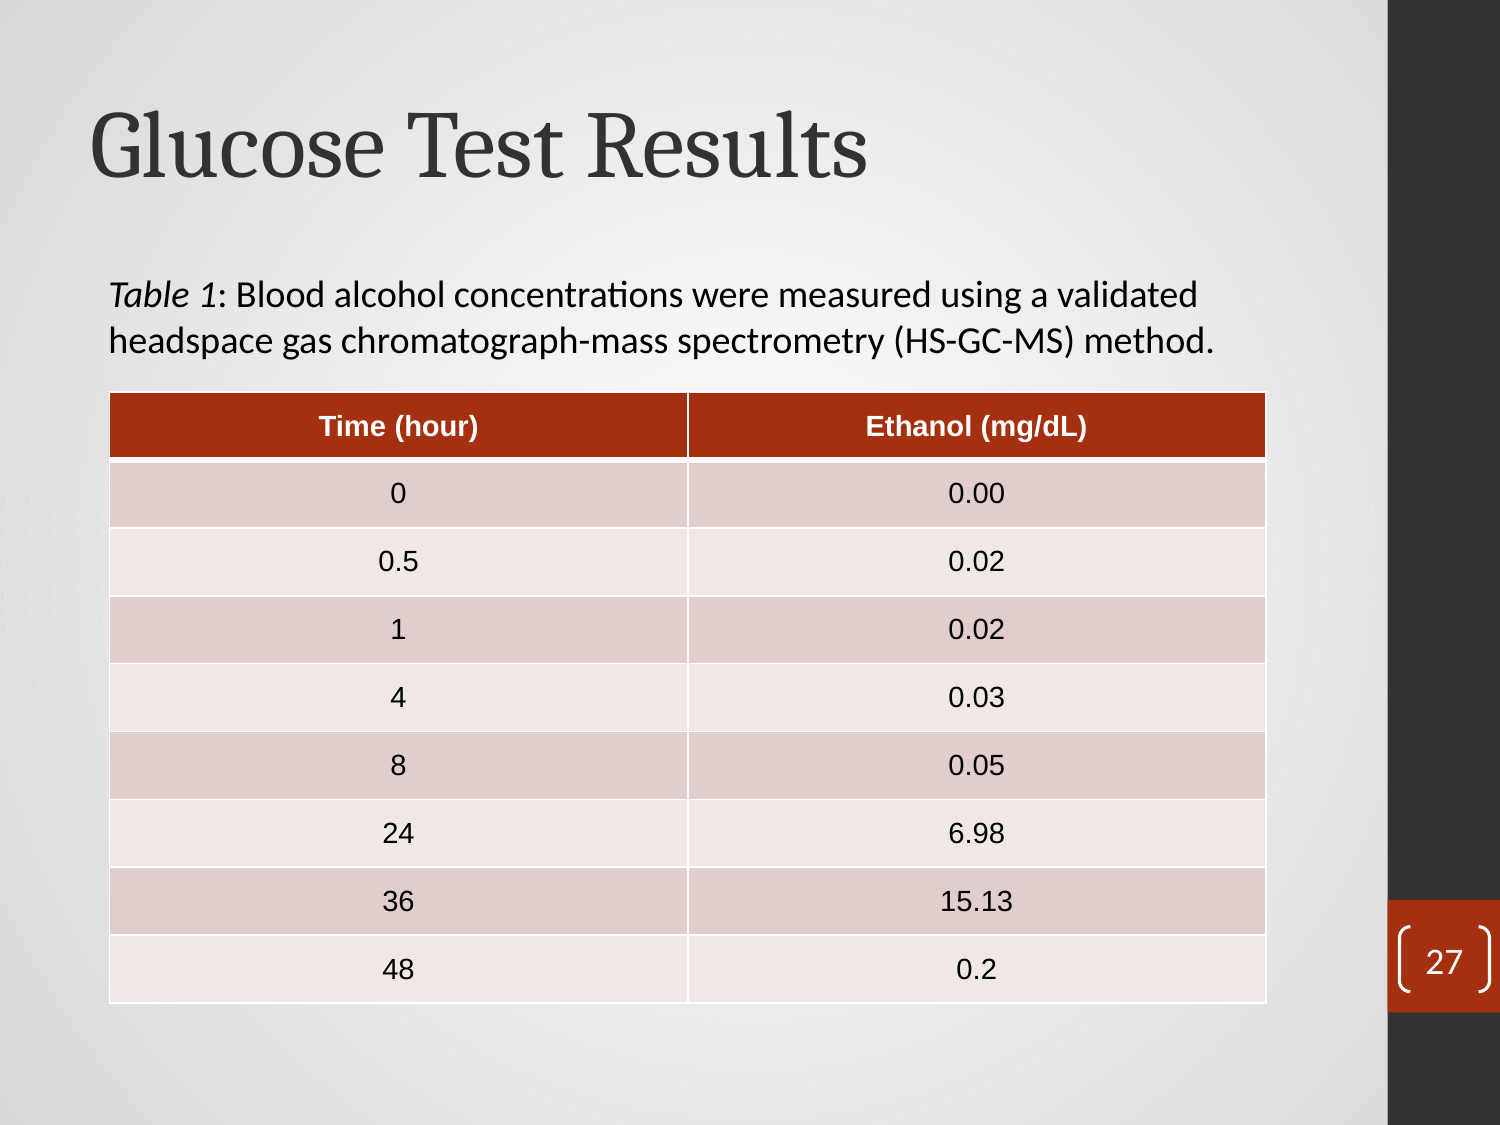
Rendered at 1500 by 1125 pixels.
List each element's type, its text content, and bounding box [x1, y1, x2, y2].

table_cell 15.13 [689, 868, 1265, 934]
table_cell 0.5 [110, 529, 687, 595]
table_header Time (hour) [110, 393, 687, 457]
table_cell 36 [110, 868, 687, 934]
table_cell 48 [110, 936, 687, 1002]
table_cell 4 [110, 664, 687, 731]
table_header Ethanol (mg/dL) [689, 393, 1265, 457]
table_cell 0.03 [689, 664, 1265, 731]
table_cell 0.02 [689, 597, 1265, 663]
table_cell 8 [110, 732, 687, 799]
table_cell 0.2 [689, 936, 1265, 1002]
table_cell 24 [110, 800, 687, 866]
table_cell 0.00 [689, 463, 1265, 527]
table_cell 0.02 [689, 529, 1265, 595]
list Table 1: Blood alcohol concentrations were measured using a validated headspace gas chromatograph-mass spectrometry (HS-GC-MS) method. [75, 262, 1325, 392]
table_cell 1 [110, 597, 687, 663]
slide_number 27 [1397, 925, 1492, 994]
table_cell 0.05 [689, 732, 1265, 799]
title Glucose Test Results [75, 45, 1325, 233]
table_cell 0 [110, 463, 687, 527]
table_cell 6.98 [689, 800, 1265, 866]
